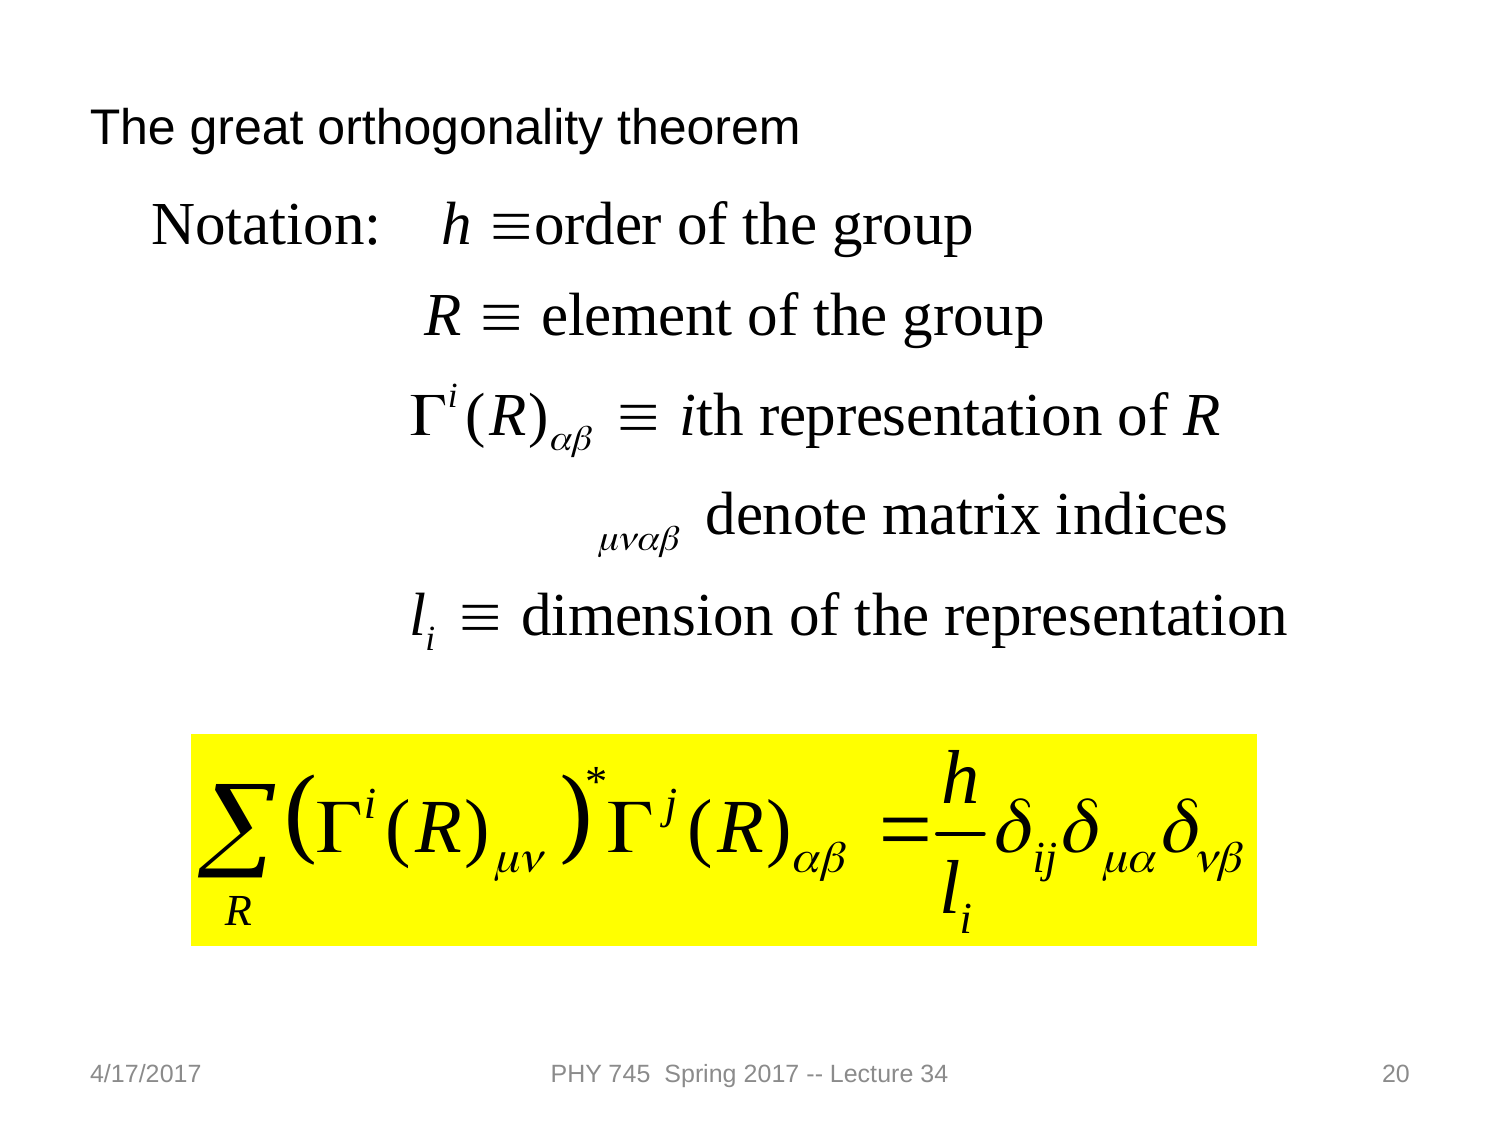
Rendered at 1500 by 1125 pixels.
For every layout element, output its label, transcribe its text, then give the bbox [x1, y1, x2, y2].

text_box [190, 733, 1258, 947]
slide_number 20 [1074, 1042, 1425, 1103]
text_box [143, 192, 1299, 738]
text_box The great orthogonality theorem [74, 87, 1350, 163]
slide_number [75, 1042, 425, 1103]
footer PHY 745 Spring 2017 -- Lecture 34 [512, 1042, 988, 1103]
